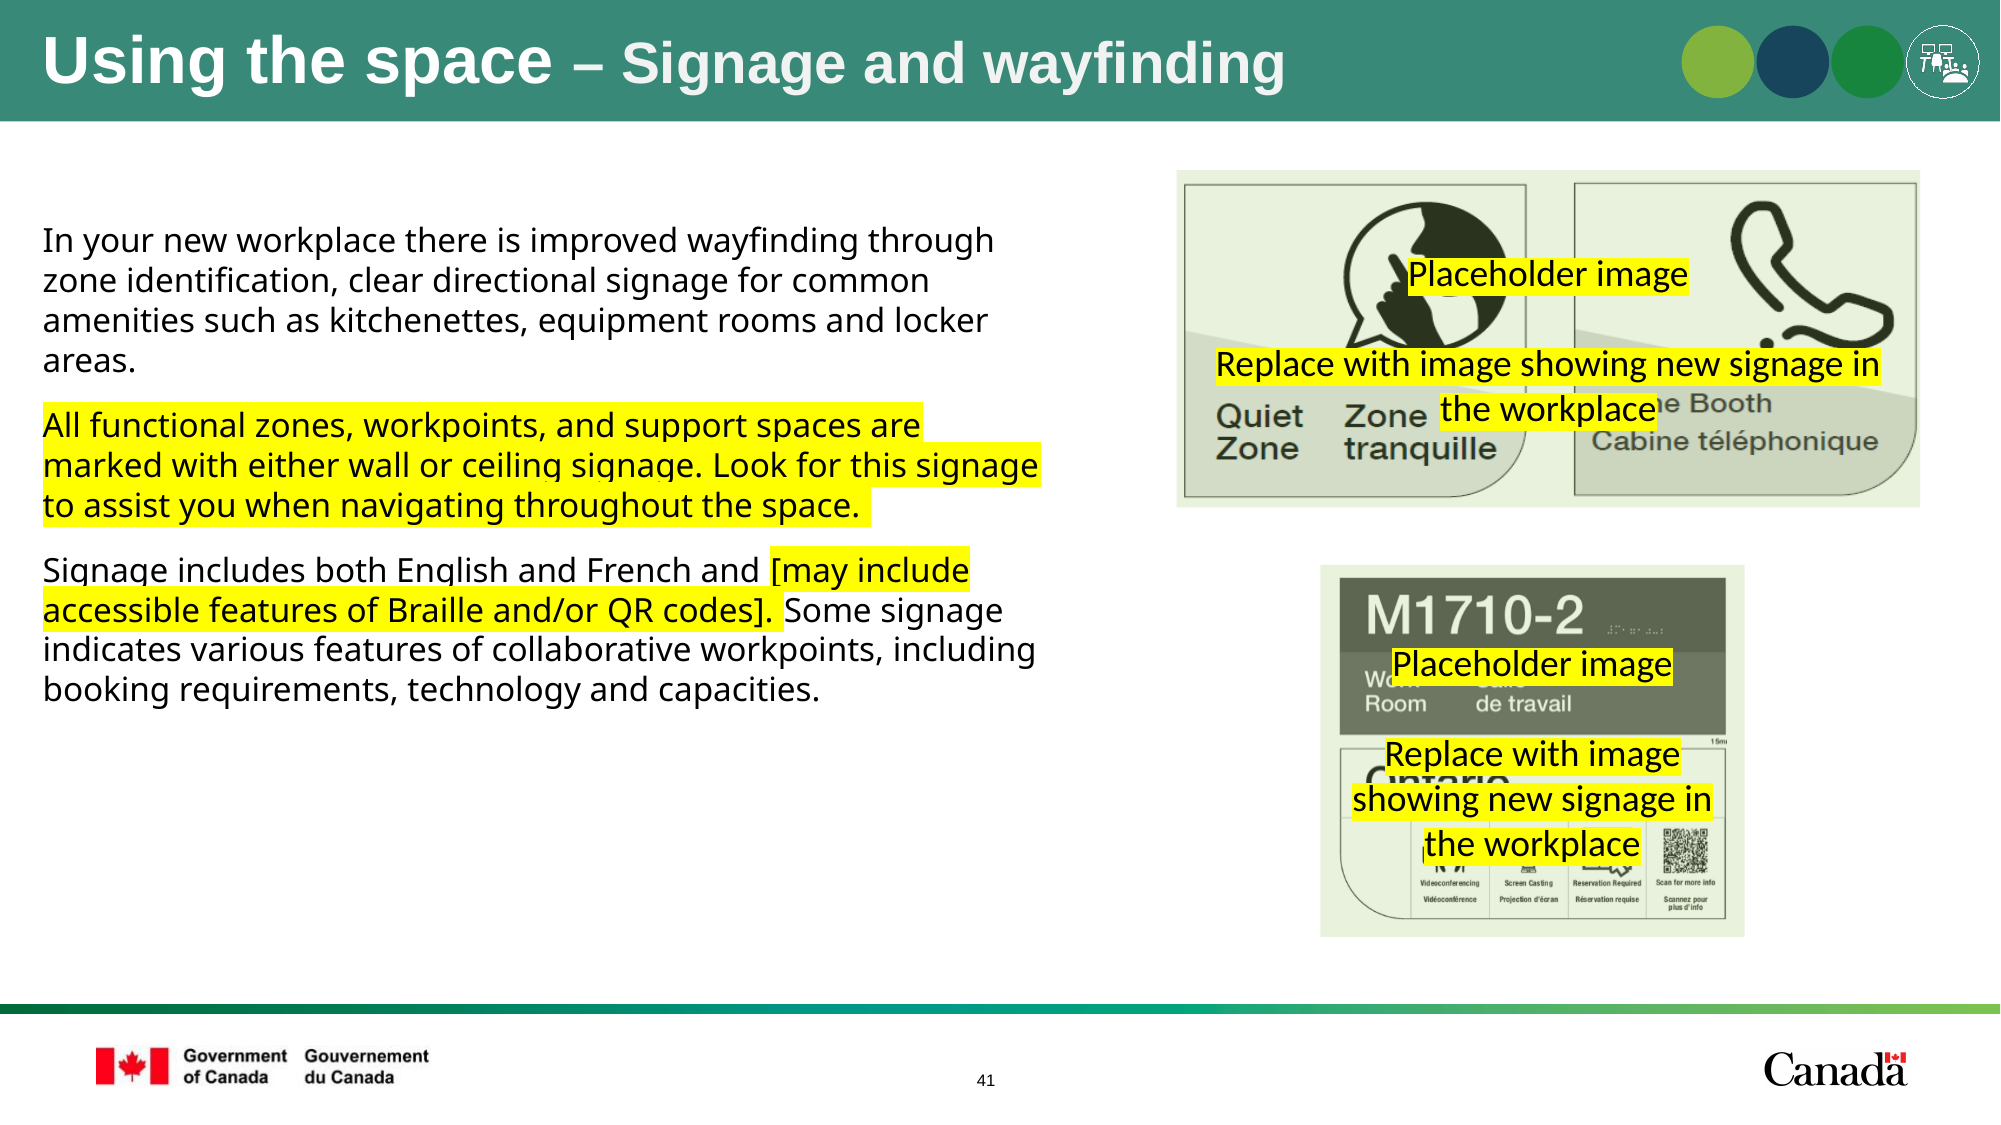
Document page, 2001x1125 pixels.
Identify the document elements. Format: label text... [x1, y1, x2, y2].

title Using the space – Signage and wayfinding [27, 19, 1508, 115]
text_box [1917, 36, 1971, 90]
picture [1764, 1049, 1911, 1087]
picture [0, 1004, 2001, 1014]
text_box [1176, 169, 1921, 508]
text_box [1320, 564, 1745, 937]
text_box [0, 0, 1652, 122]
text_box In your new workplace there is improved wayfinding through zone identification, clear directional signage for common amenities such as kitchenettes, equipment rooms and locker areas. All functional zones, workpoints, and support spaces are marked with either wall or ceiling signage. Look for this signage to assist you when navigating throughout the space. Signage includes both English and French and [may include accessible features of Braille and/or QR codes]. Some signage indicates various features of collaborative workpoints, including booking requirements, technology and capacities. [27, 212, 1059, 716]
text_box [1994, 0, 2000, 122]
picture [96, 1045, 431, 1087]
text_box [1652, 0, 1994, 126]
